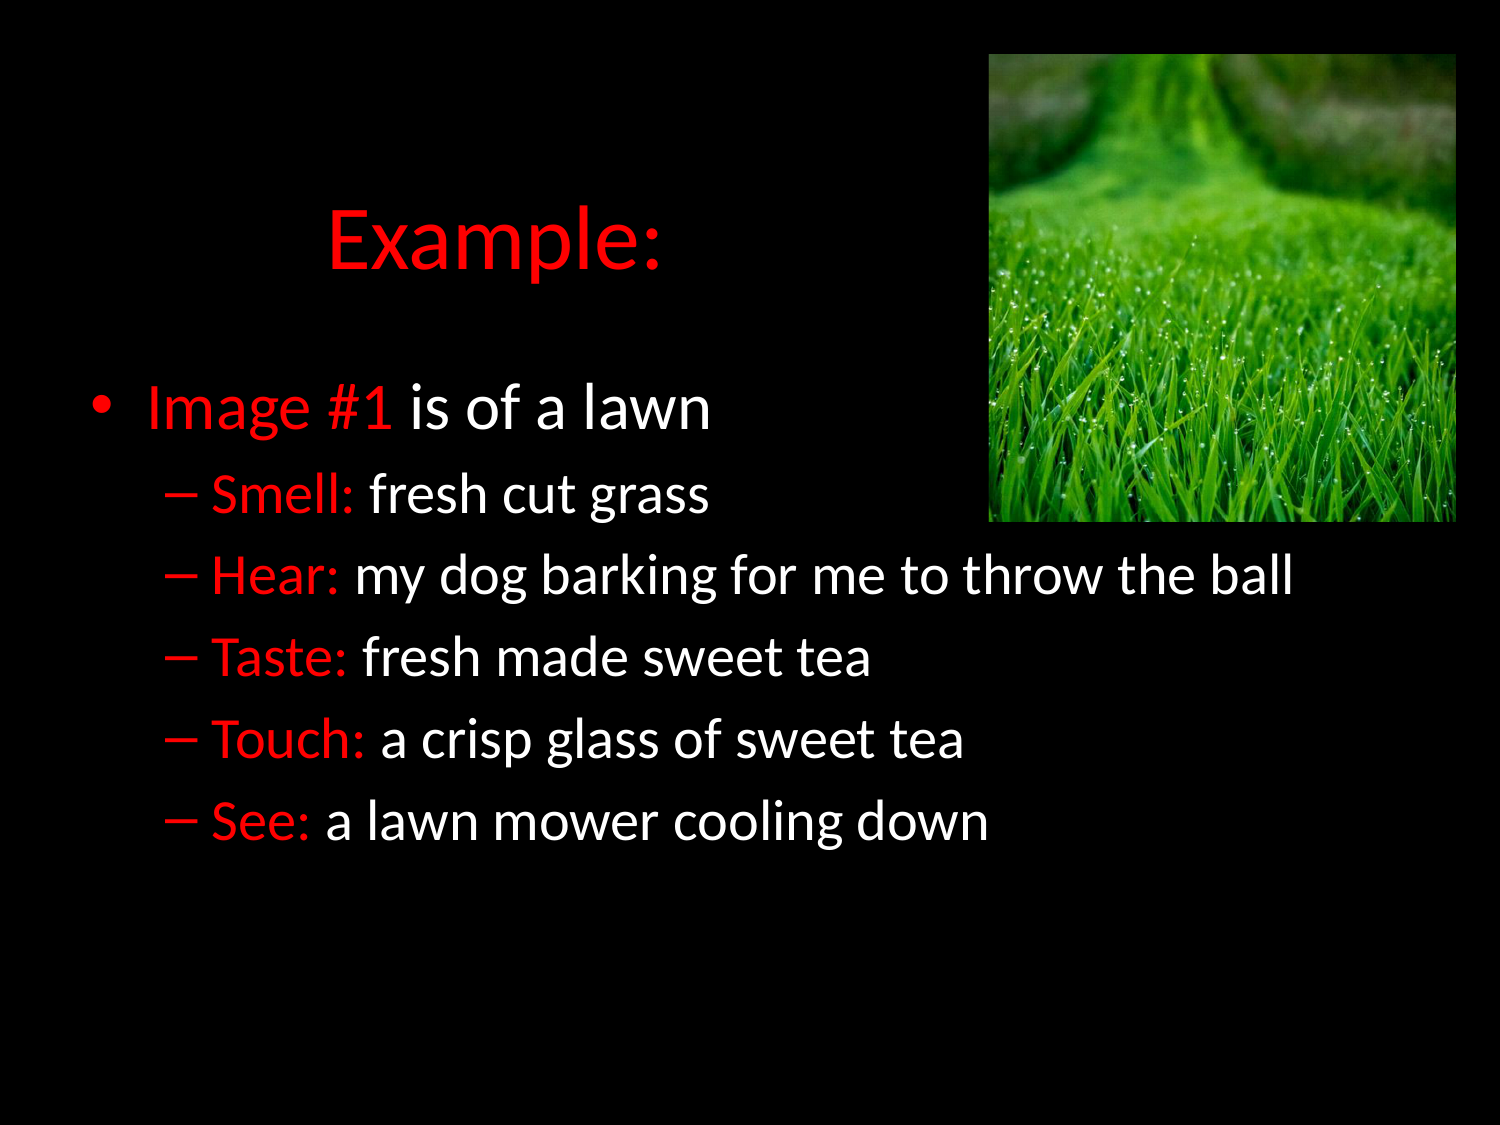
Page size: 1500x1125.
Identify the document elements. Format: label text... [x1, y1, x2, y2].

list Image #1 is of a lawn Smell: fresh cut grass Hear: my dog barking for me to throw the ball Taste: fresh made sweet tea Touch: a crisp glass of sweet tea See: a lawn mower cooling down [75, 262, 1425, 1005]
picture [988, 53, 1456, 522]
title Example: [75, 138, 917, 262]
